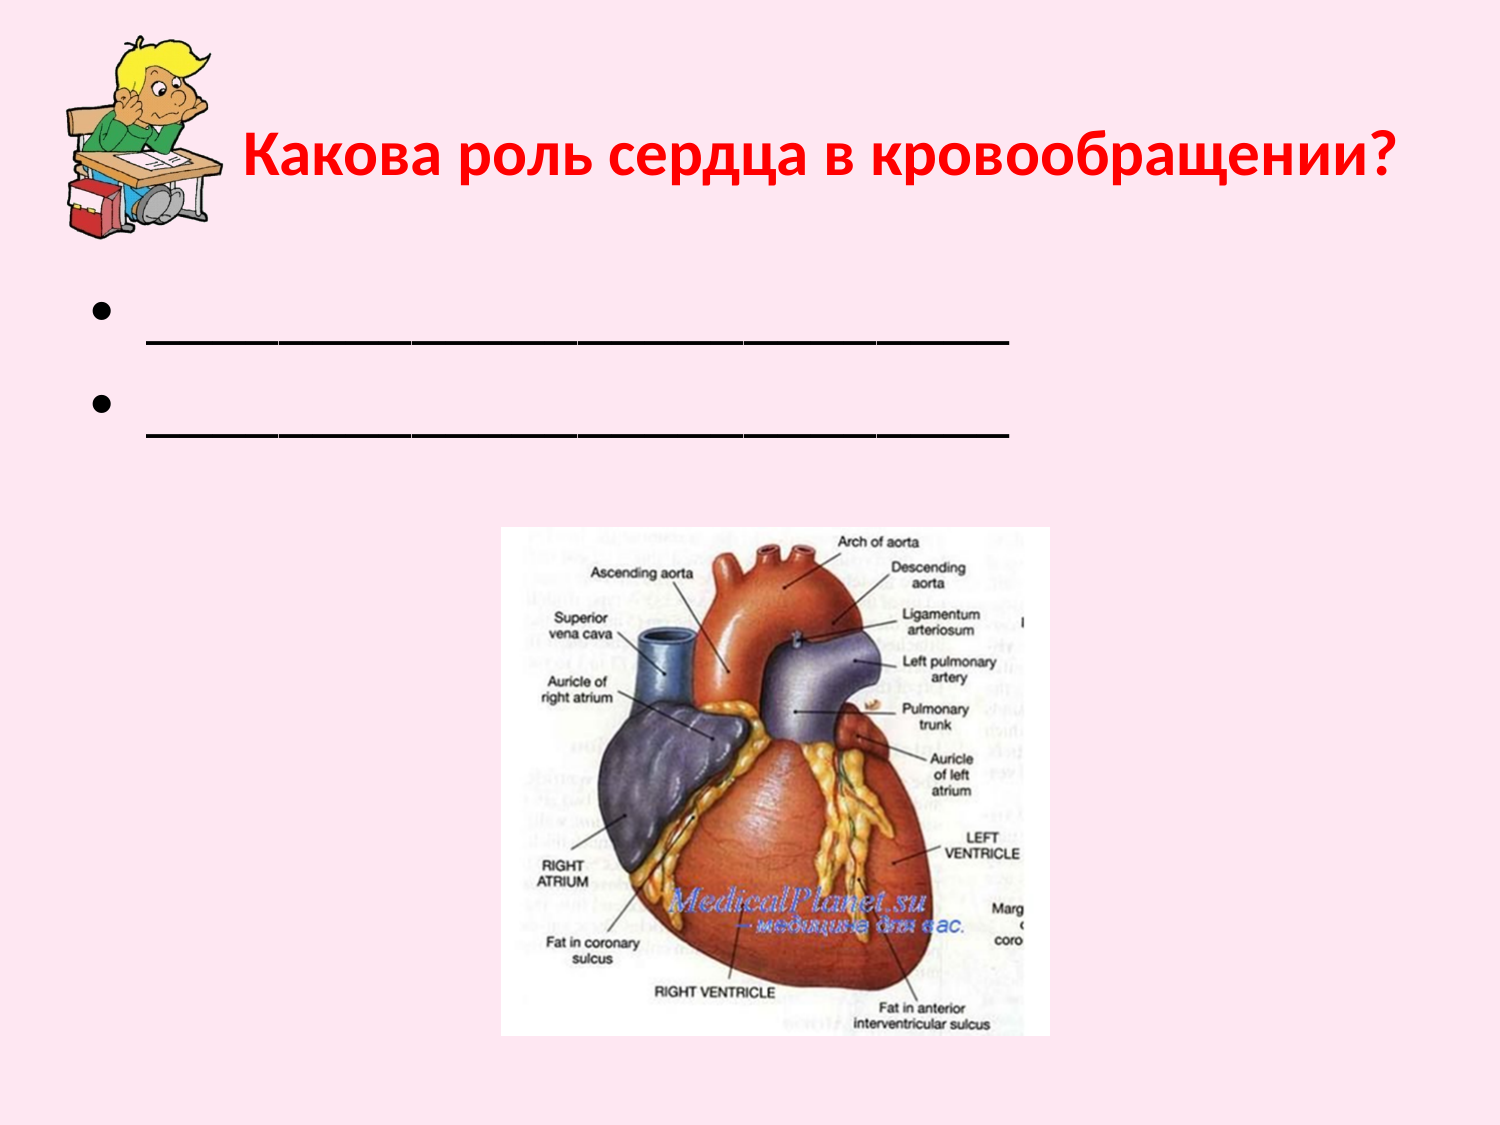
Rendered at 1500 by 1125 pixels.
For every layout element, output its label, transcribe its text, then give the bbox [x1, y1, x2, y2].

picture [501, 526, 1050, 1036]
picture [23, 23, 258, 258]
title Какова роль сердца в кровообращении? [218, 66, 1425, 233]
list __________________________ __________________________ [75, 262, 1425, 1005]
